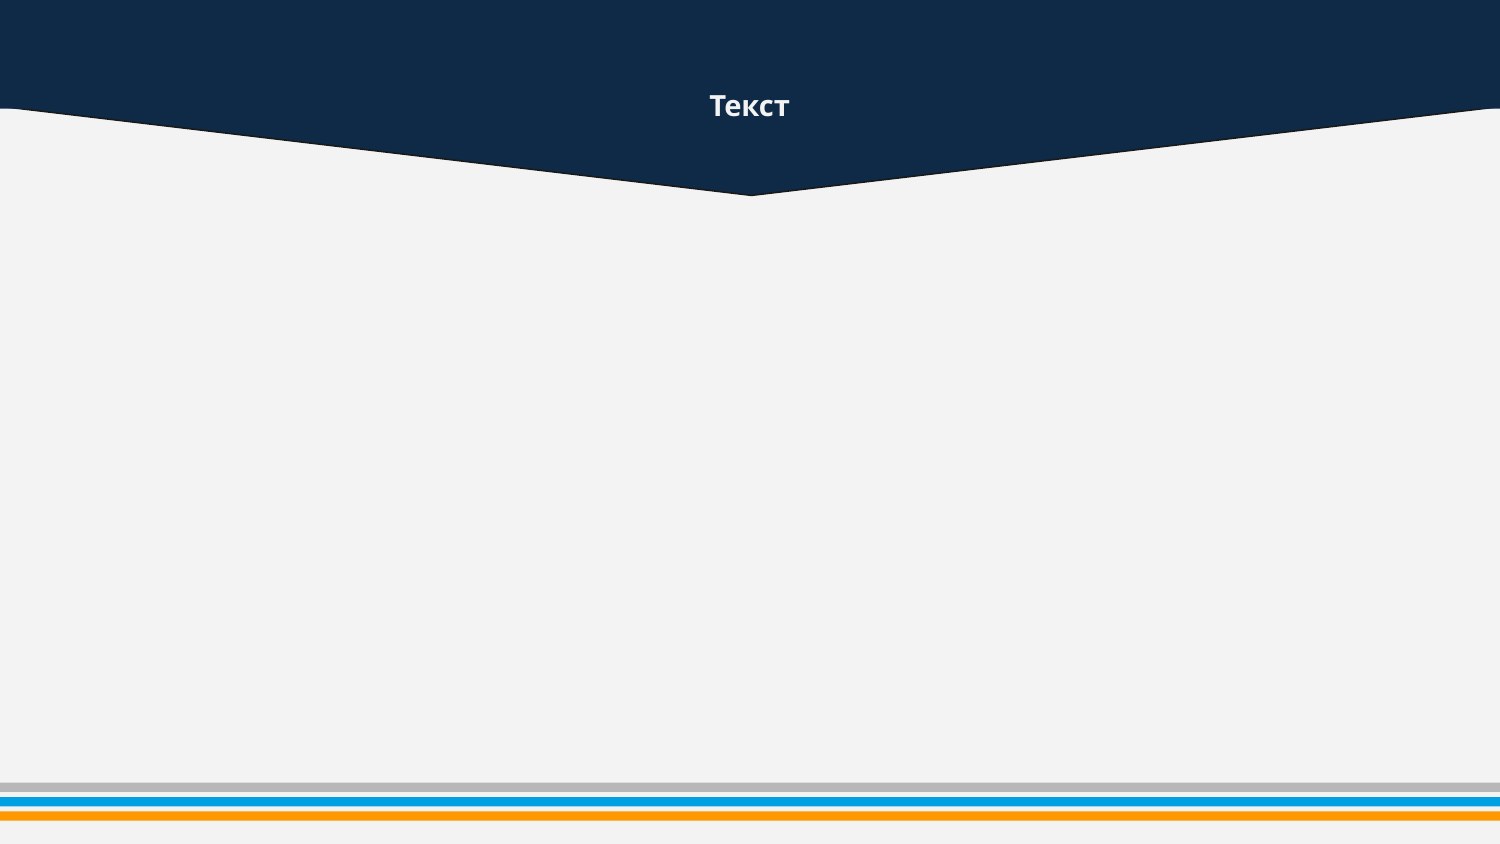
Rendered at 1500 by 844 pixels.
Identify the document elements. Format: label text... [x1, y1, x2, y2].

text_box [0, 797, 1500, 807]
title Текст [505, 72, 995, 186]
text_box [0, 811, 1500, 821]
text_box [0, 782, 1500, 792]
